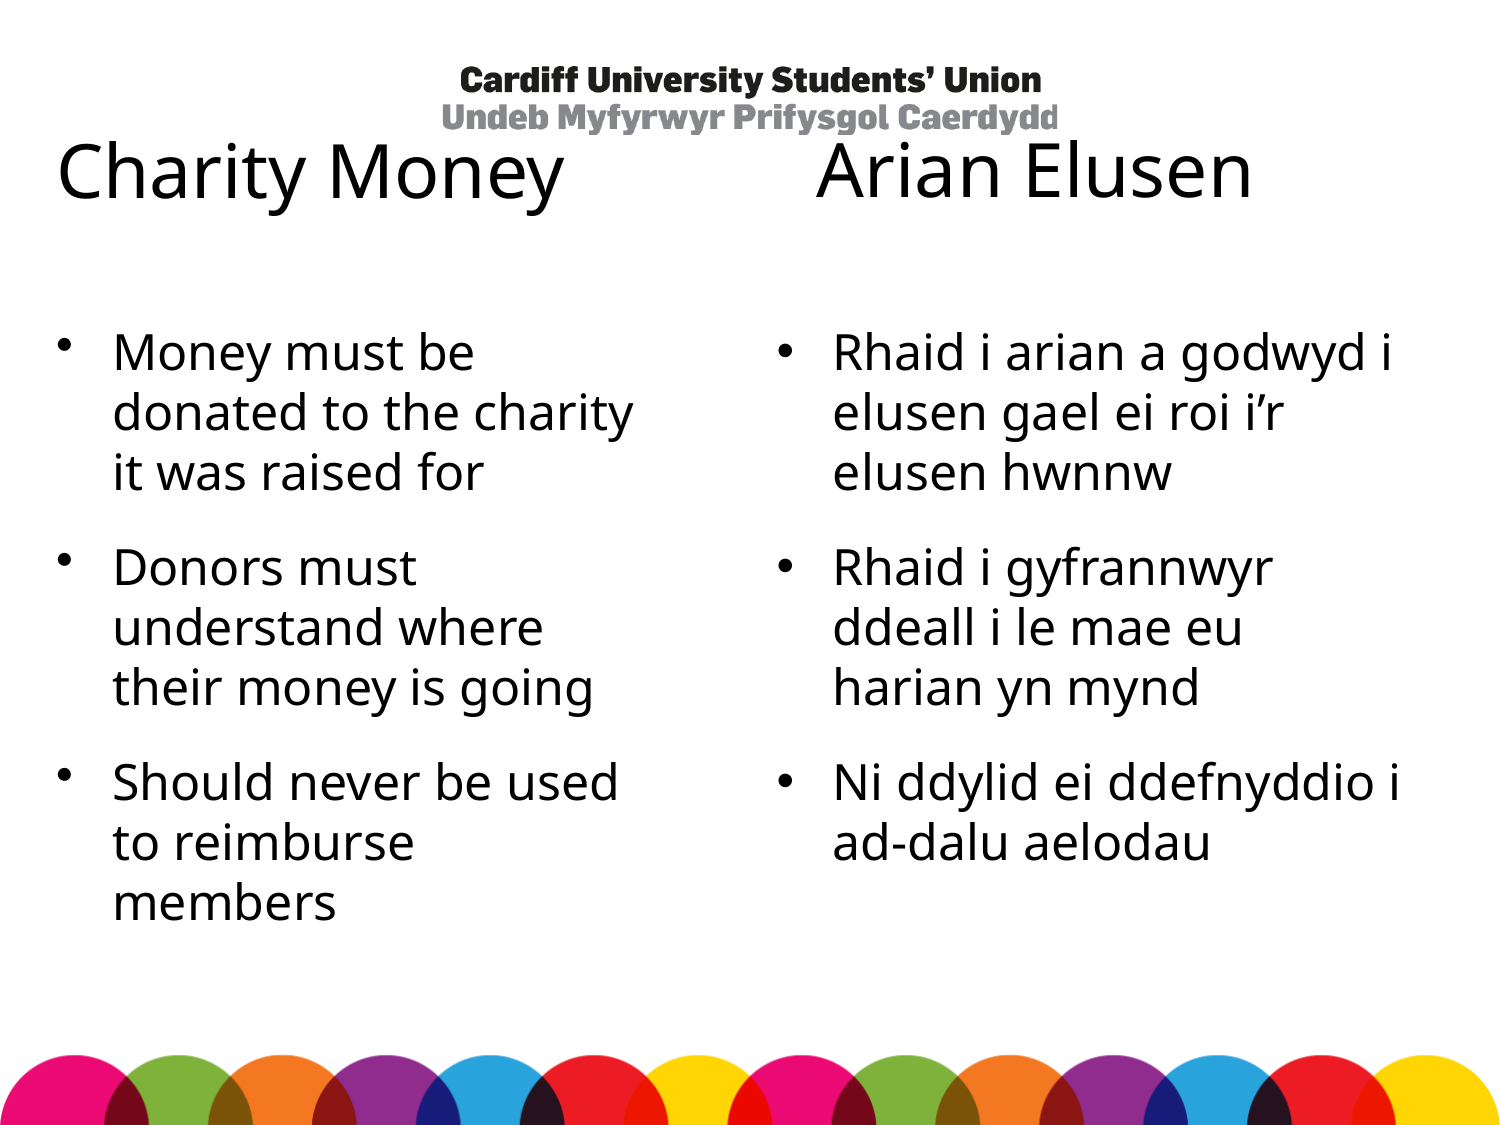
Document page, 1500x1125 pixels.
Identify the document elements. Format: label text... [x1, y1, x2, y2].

title Charity Money [41, 116, 655, 281]
list Money must be donated to the charity it was raised for Donors must understand where their money is going Should never be used to reimburse members [41, 312, 655, 1035]
list Arian Elusen [802, 114, 1465, 281]
list Rhaid i arian a godwyd i elusen gael ei roi i’r elusen hwnnw Rhaid i gyfrannwyr ddeall i le mae eu harian yn mynd Ni ddylid ei ddefnyddio i ad-dalu aelodau [761, 312, 1425, 1035]
picture [0, 1021, 1500, 1125]
